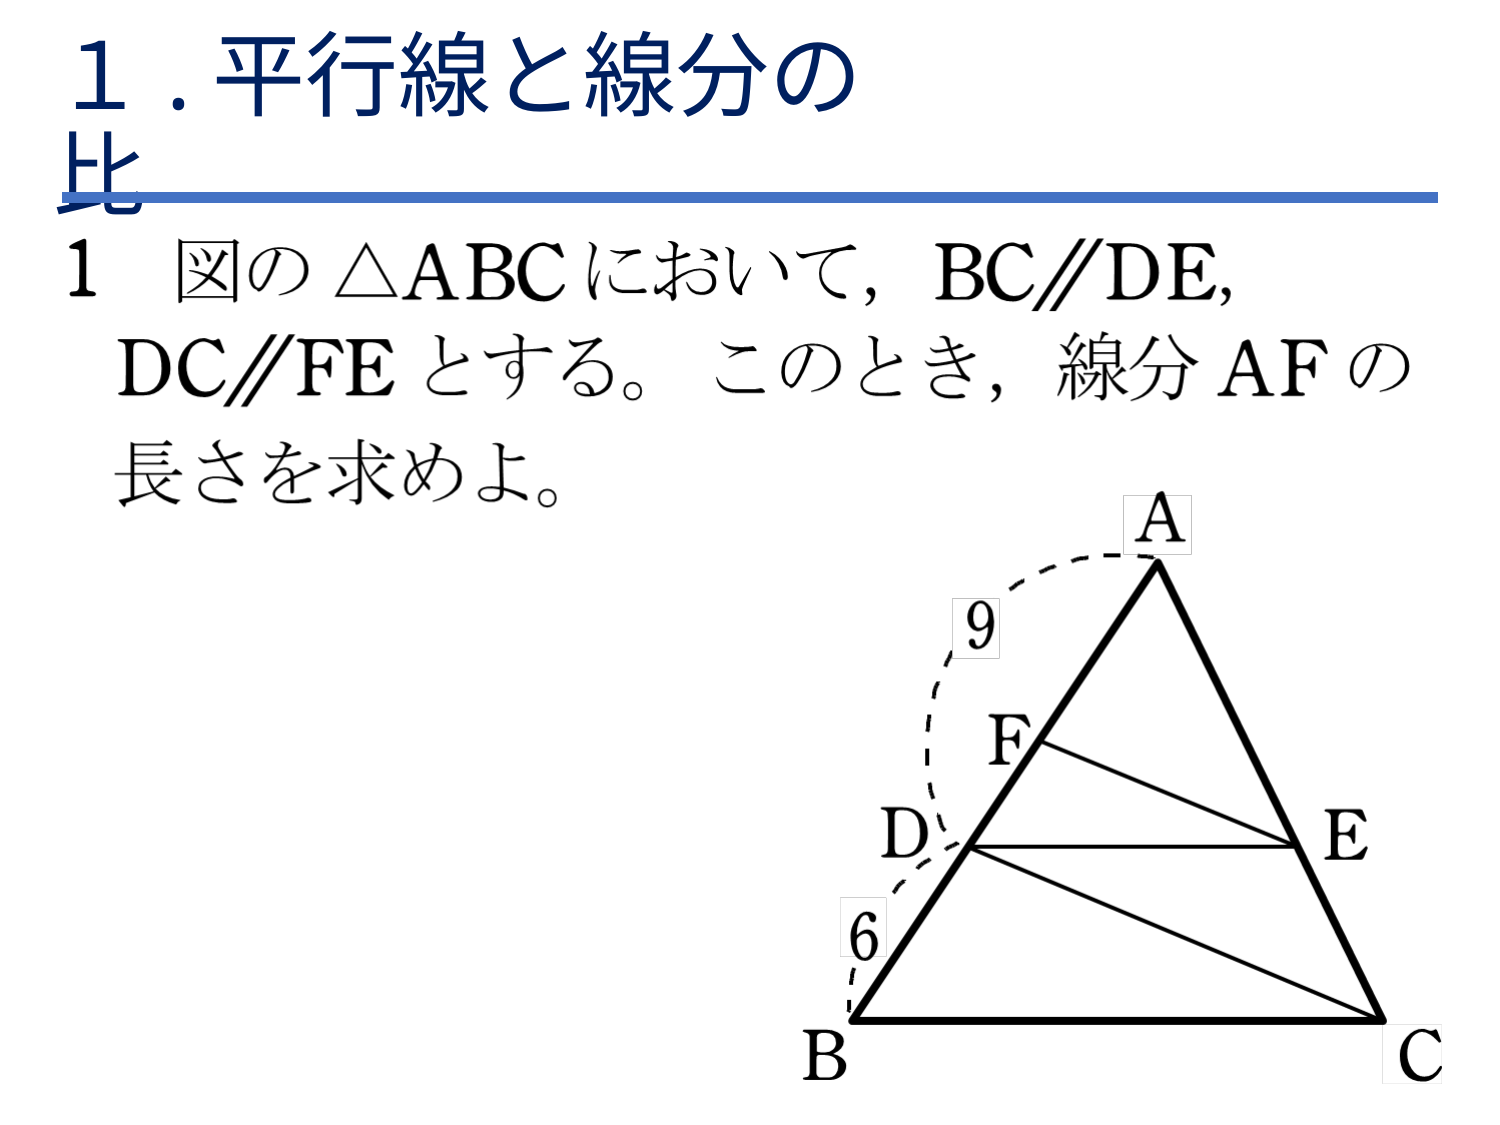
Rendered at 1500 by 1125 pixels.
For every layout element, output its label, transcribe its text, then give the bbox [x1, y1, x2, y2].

title １.平行線と線分の比 [38, 20, 944, 197]
picture [18, 197, 1482, 1125]
